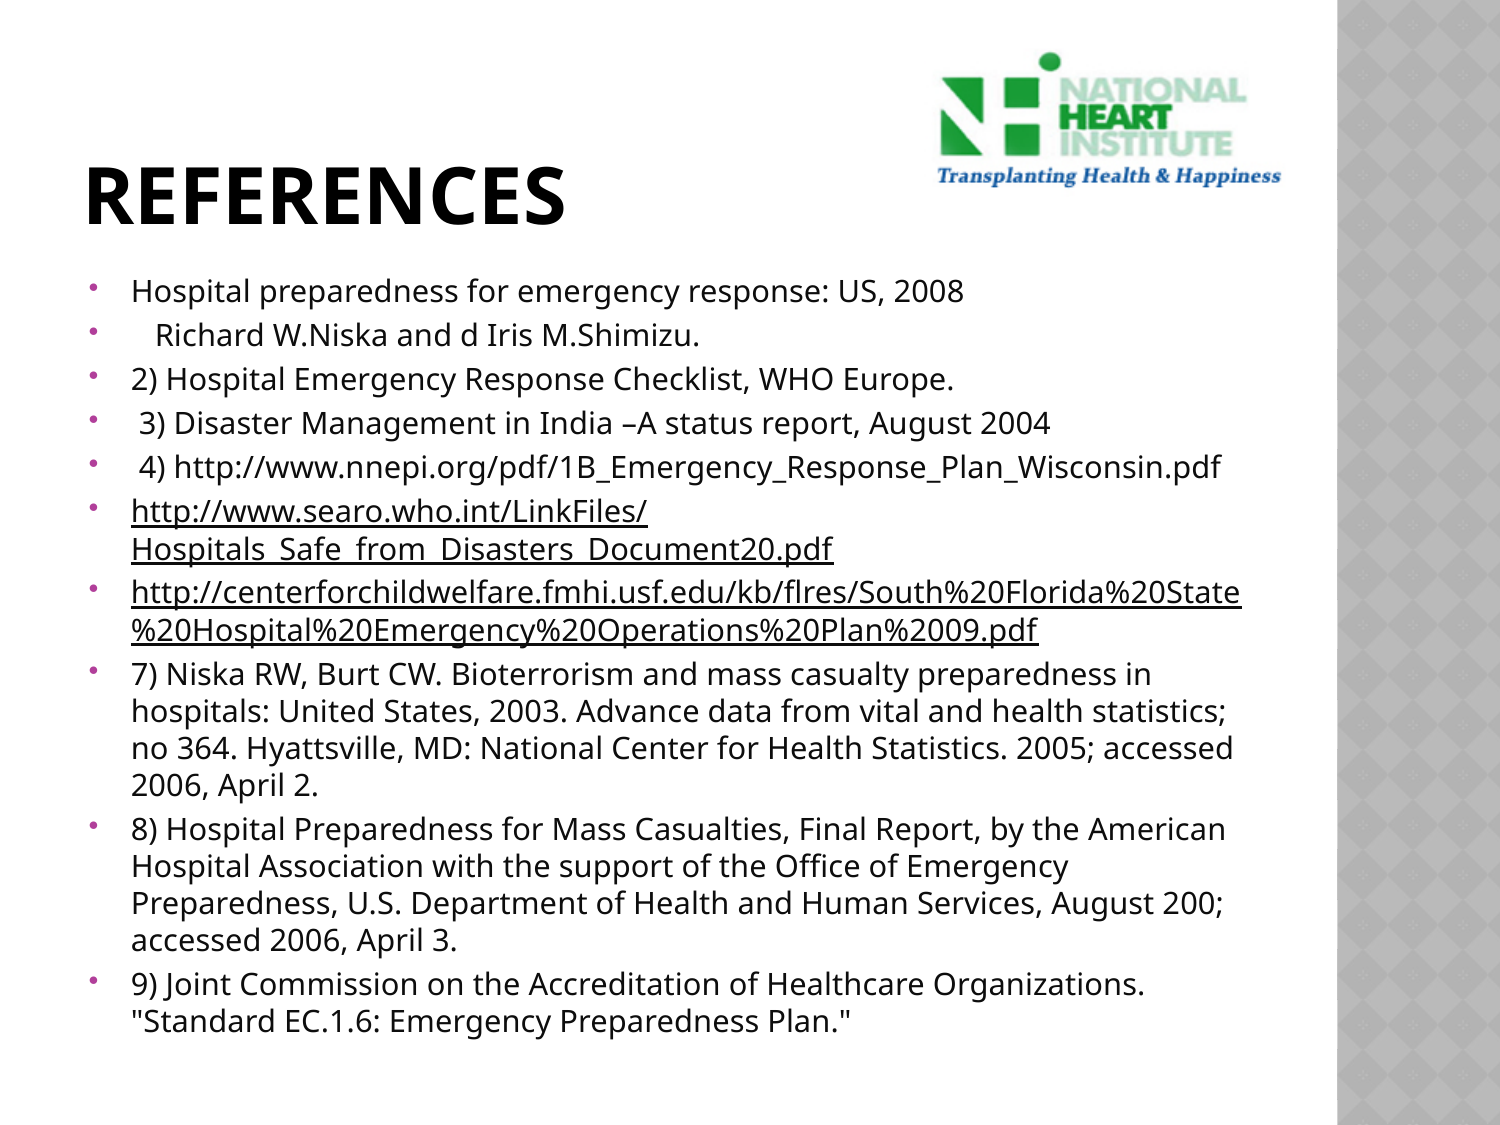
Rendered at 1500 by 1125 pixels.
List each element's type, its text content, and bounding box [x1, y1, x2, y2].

title References [75, 52, 1263, 240]
picture [924, 37, 1286, 197]
list Hospital preparedness for emergency response: US, 2008 Richard W.Niska and d Iris M.Shimizu. 2) Hospital Emergency Response Checklist, WHO Europe. 3) Disaster Management in India –A status report, August 2004 4) http://www.nnepi.org/pdf/1B_Emergency_Response_Plan_Wisconsin.pdf http://www.searo.who.int/LinkFiles/Hospitals_Safe_from_Disasters_Document20.pdf http://centerforchildwelfare.fmhi.usf.edu/kb/flres/South%20Florida%20State%20Hospital%20Emergency%20Operations%20Plan%2009.pdf 7) Niska RW, Burt CW. Bioterrorism and mass casualty preparedness in hospitals: United States, 2003. Advance data from vital and health statistics; no 364. Hyattsville, MD: National Center for Health Statistics. 2005; accessed 2006, April 2. 8) Hospital Preparedness for Mass Casualties, Final Report, by the American Hospital Association with the support of the Office of Emergency Preparedness, U.S. Department of Health and Human Services, August 200; accessed 2006, April 3. 9) Joint Commission on the Accreditation of Healthcare Organizations. "Standard EC.1.6: Emergency Preparedness Plan." [75, 264, 1263, 1059]
